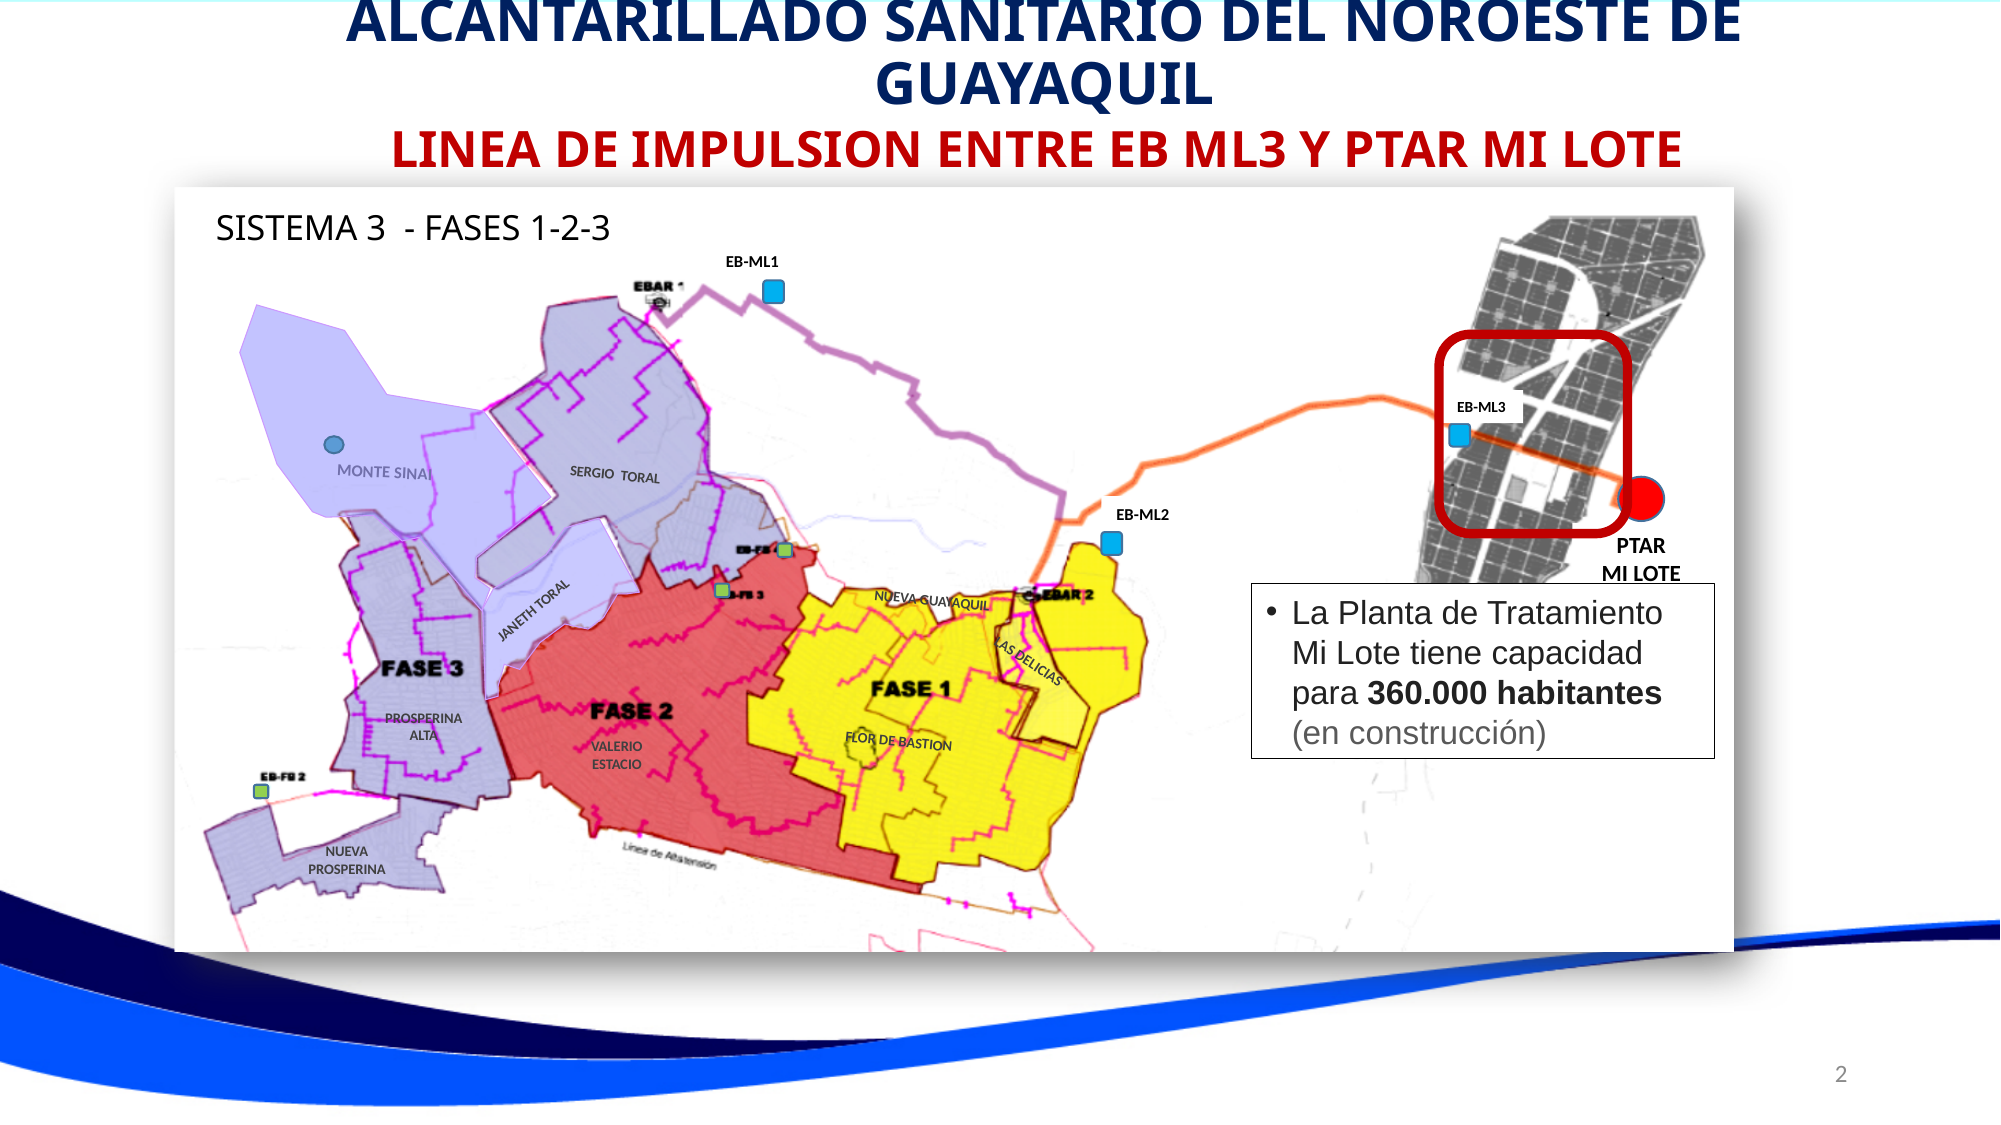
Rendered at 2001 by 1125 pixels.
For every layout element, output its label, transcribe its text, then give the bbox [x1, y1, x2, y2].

slide_number 2 [1412, 1042, 1863, 1103]
title ALCANTARILLADO SANITARIO DEL NOROESTE DE GUAYAQUIL LINEA DE IMPULSION ENTRE EB ML3 Y PTAR MI LOTE [300, 83, 1790, 171]
picture [0, 0, 2000, 1125]
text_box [174, 185, 1734, 952]
